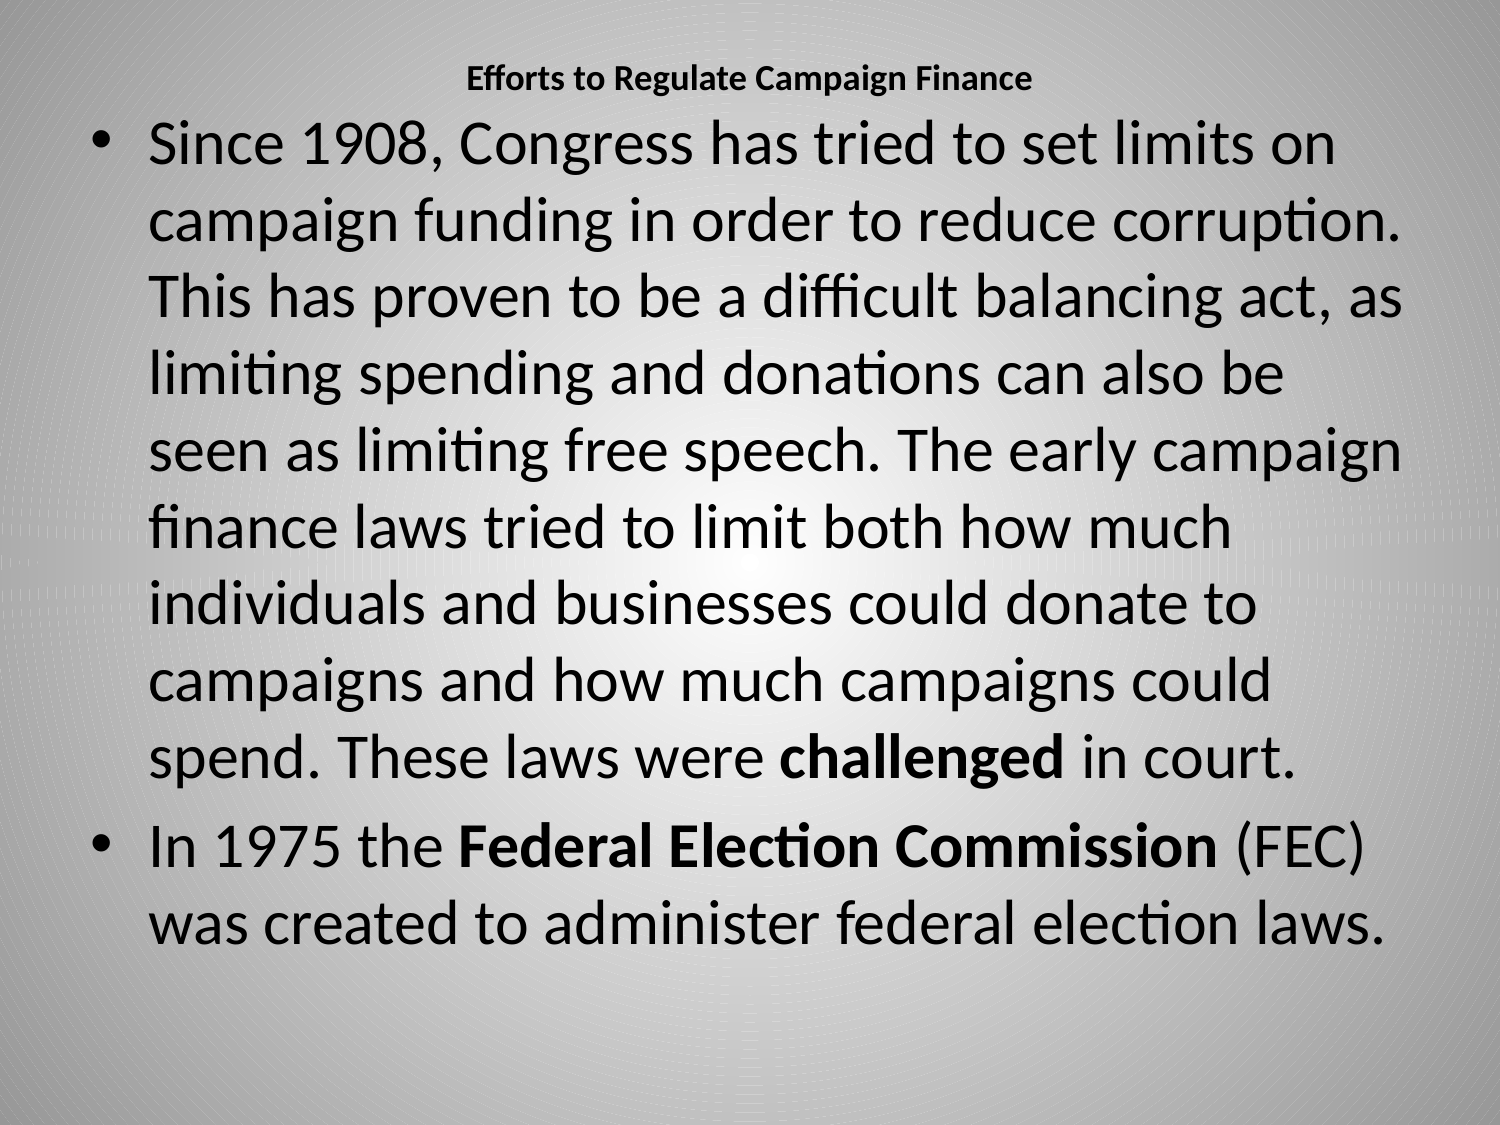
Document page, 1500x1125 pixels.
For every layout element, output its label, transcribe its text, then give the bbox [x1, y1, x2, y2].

title Efforts to Regulate Campaign Finance [75, 45, 1425, 92]
list Since 1908, Congress has tried to set limits on campaign funding in order to reduce corruption. This has proven to be a difficult balancing act, as limiting spending and donations can also be seen as limiting free speech. The early campaign finance laws tried to limit both how much individuals and businesses could donate to campaigns and how much campaigns could spend. These laws were challenged in court. In 1975 the Federal Election Commission (FEC) was created to administer federal election laws. [75, 92, 1425, 1005]
